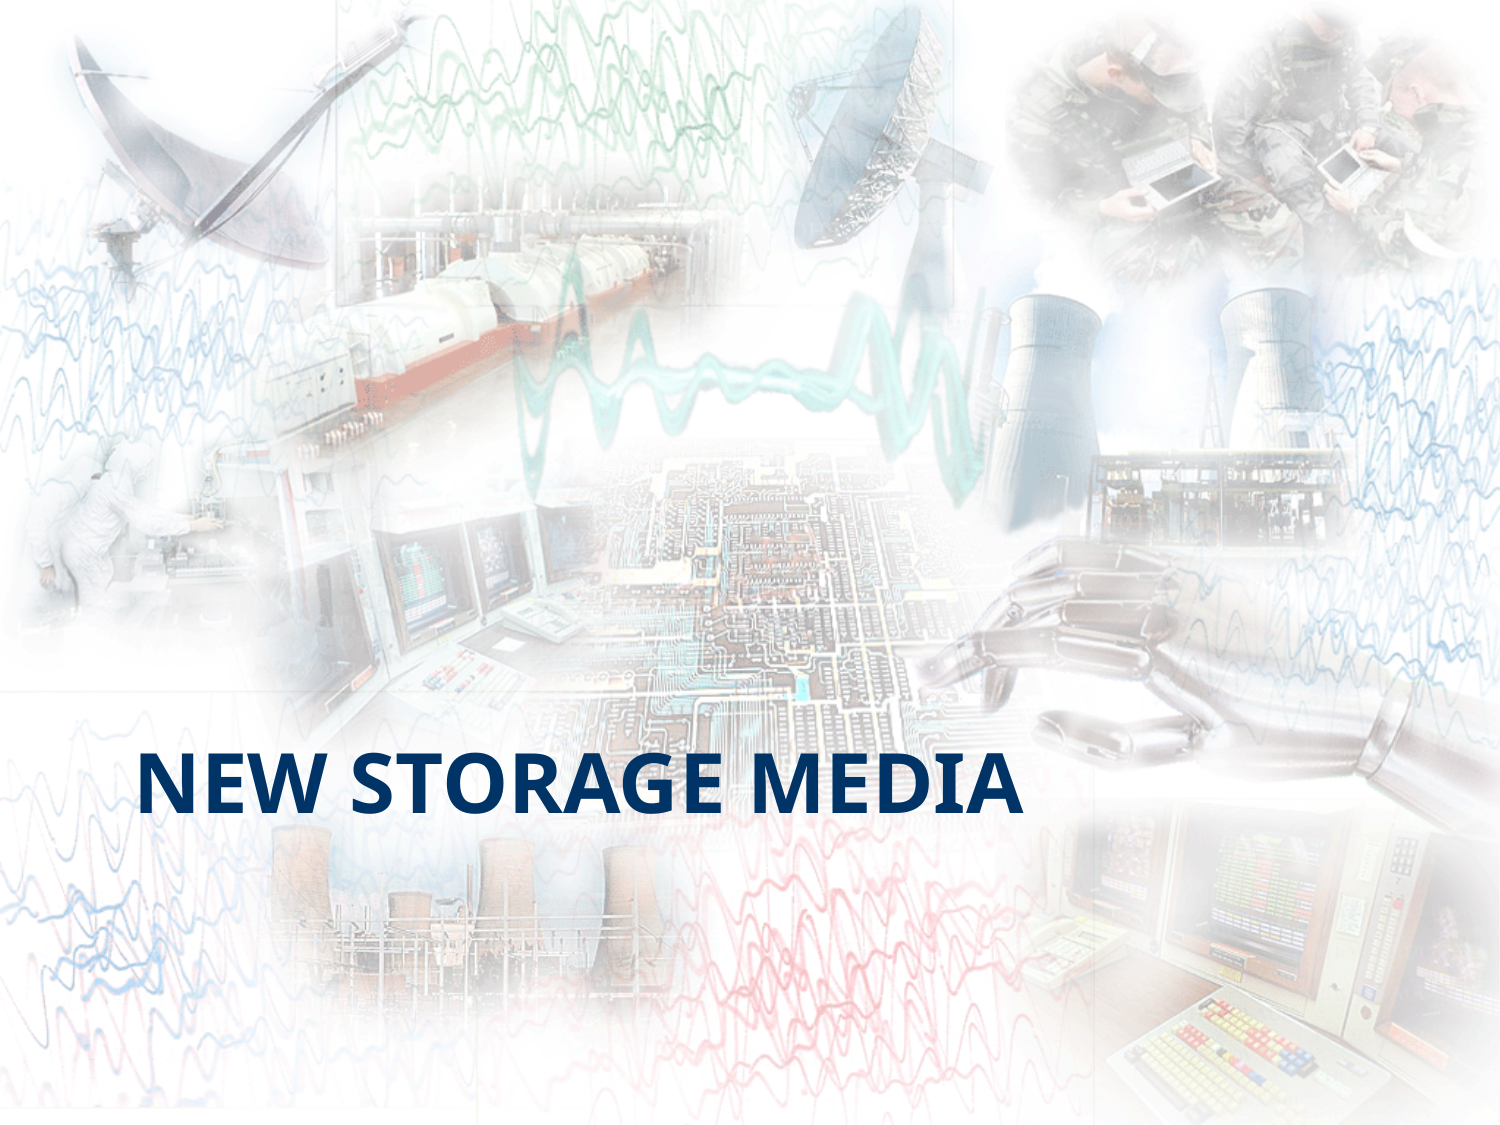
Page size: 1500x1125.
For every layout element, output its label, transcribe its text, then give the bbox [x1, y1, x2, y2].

title New storage media [118, 722, 1394, 947]
picture [0, 0, 1500, 1125]
